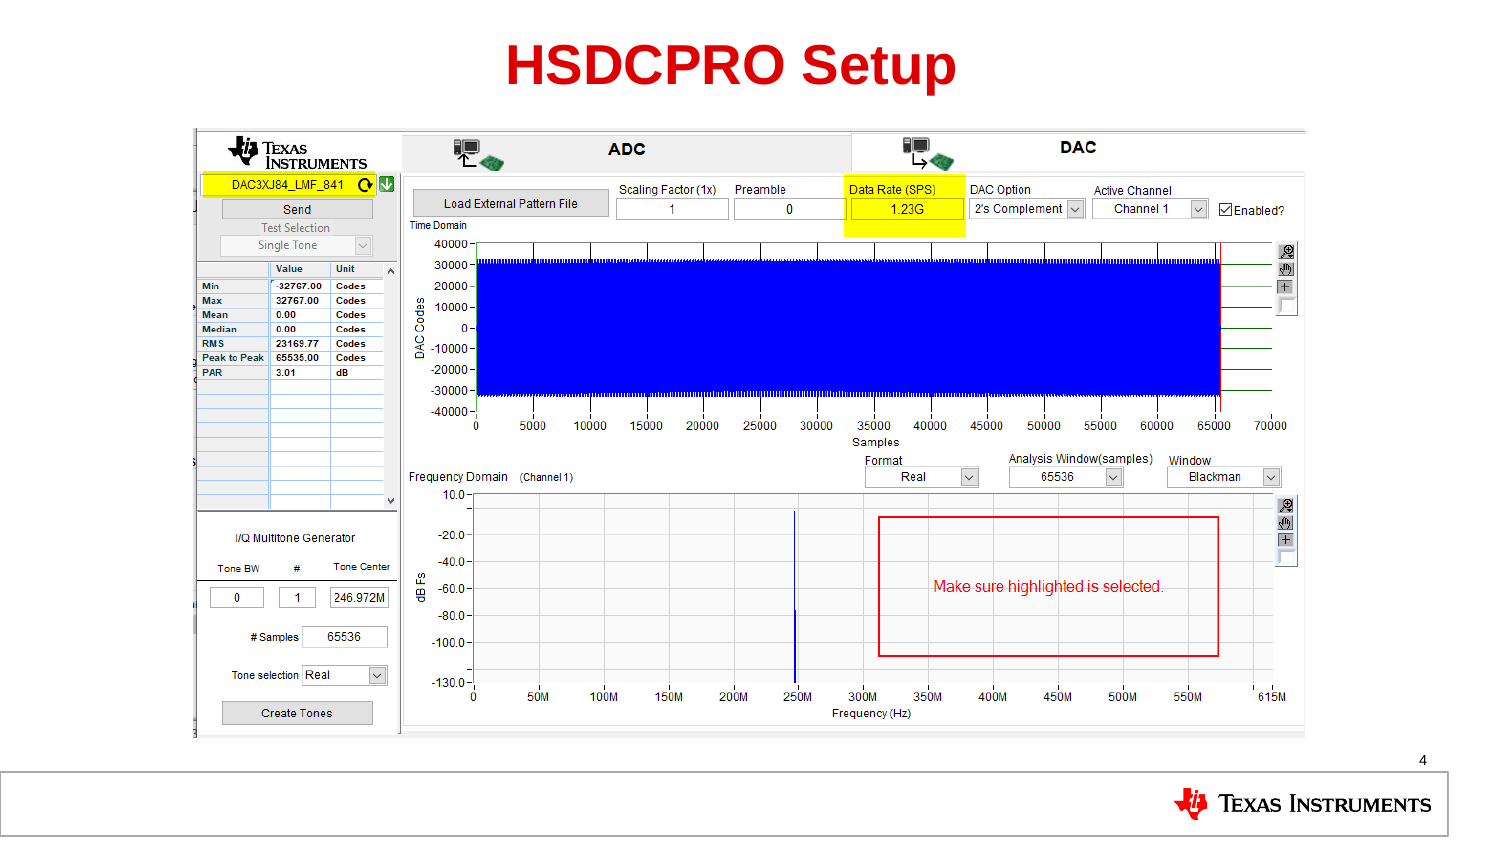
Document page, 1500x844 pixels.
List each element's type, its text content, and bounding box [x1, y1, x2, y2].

title HSDCPRO Setup [37, 17, 1426, 119]
slide_number 4 [1089, 744, 1440, 770]
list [193, 128, 1305, 738]
picture [1174, 788, 1431, 820]
